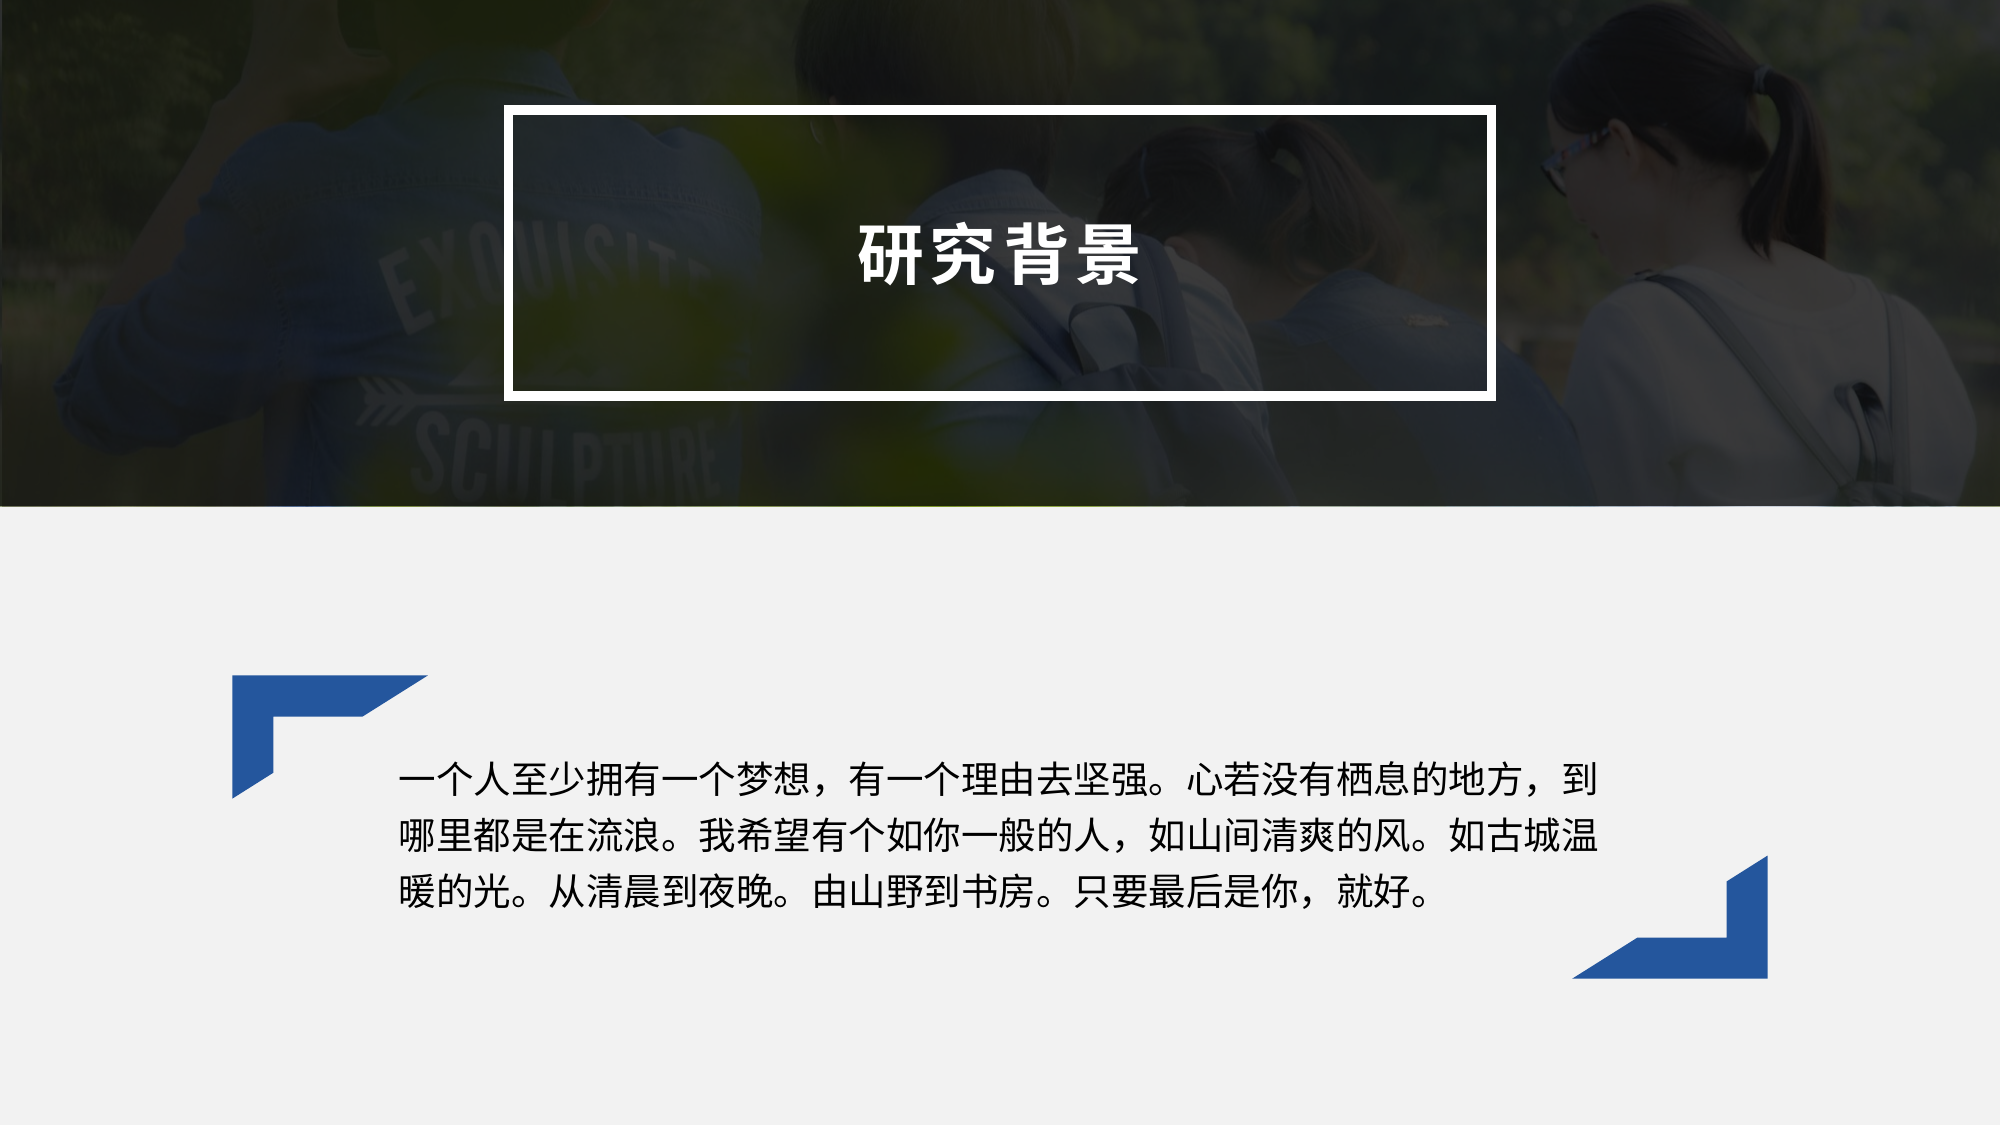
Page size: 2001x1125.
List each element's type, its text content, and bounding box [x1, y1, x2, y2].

text_box [231, 674, 432, 801]
text_box [1568, 853, 1769, 980]
text_box 研究背景 [508, 109, 1492, 397]
text_box 一个人至少拥有一个梦想，有一个理由去坚强。心若没有栖息的地方，到哪里都是在流浪。我希望有个如你一般的人，如山间清爽的风。如古城温暖的光。从清晨到夜晚。由山野到书房。只要最后是你，就好。 [383, 737, 1617, 921]
text_box [0, 0, 2000, 507]
